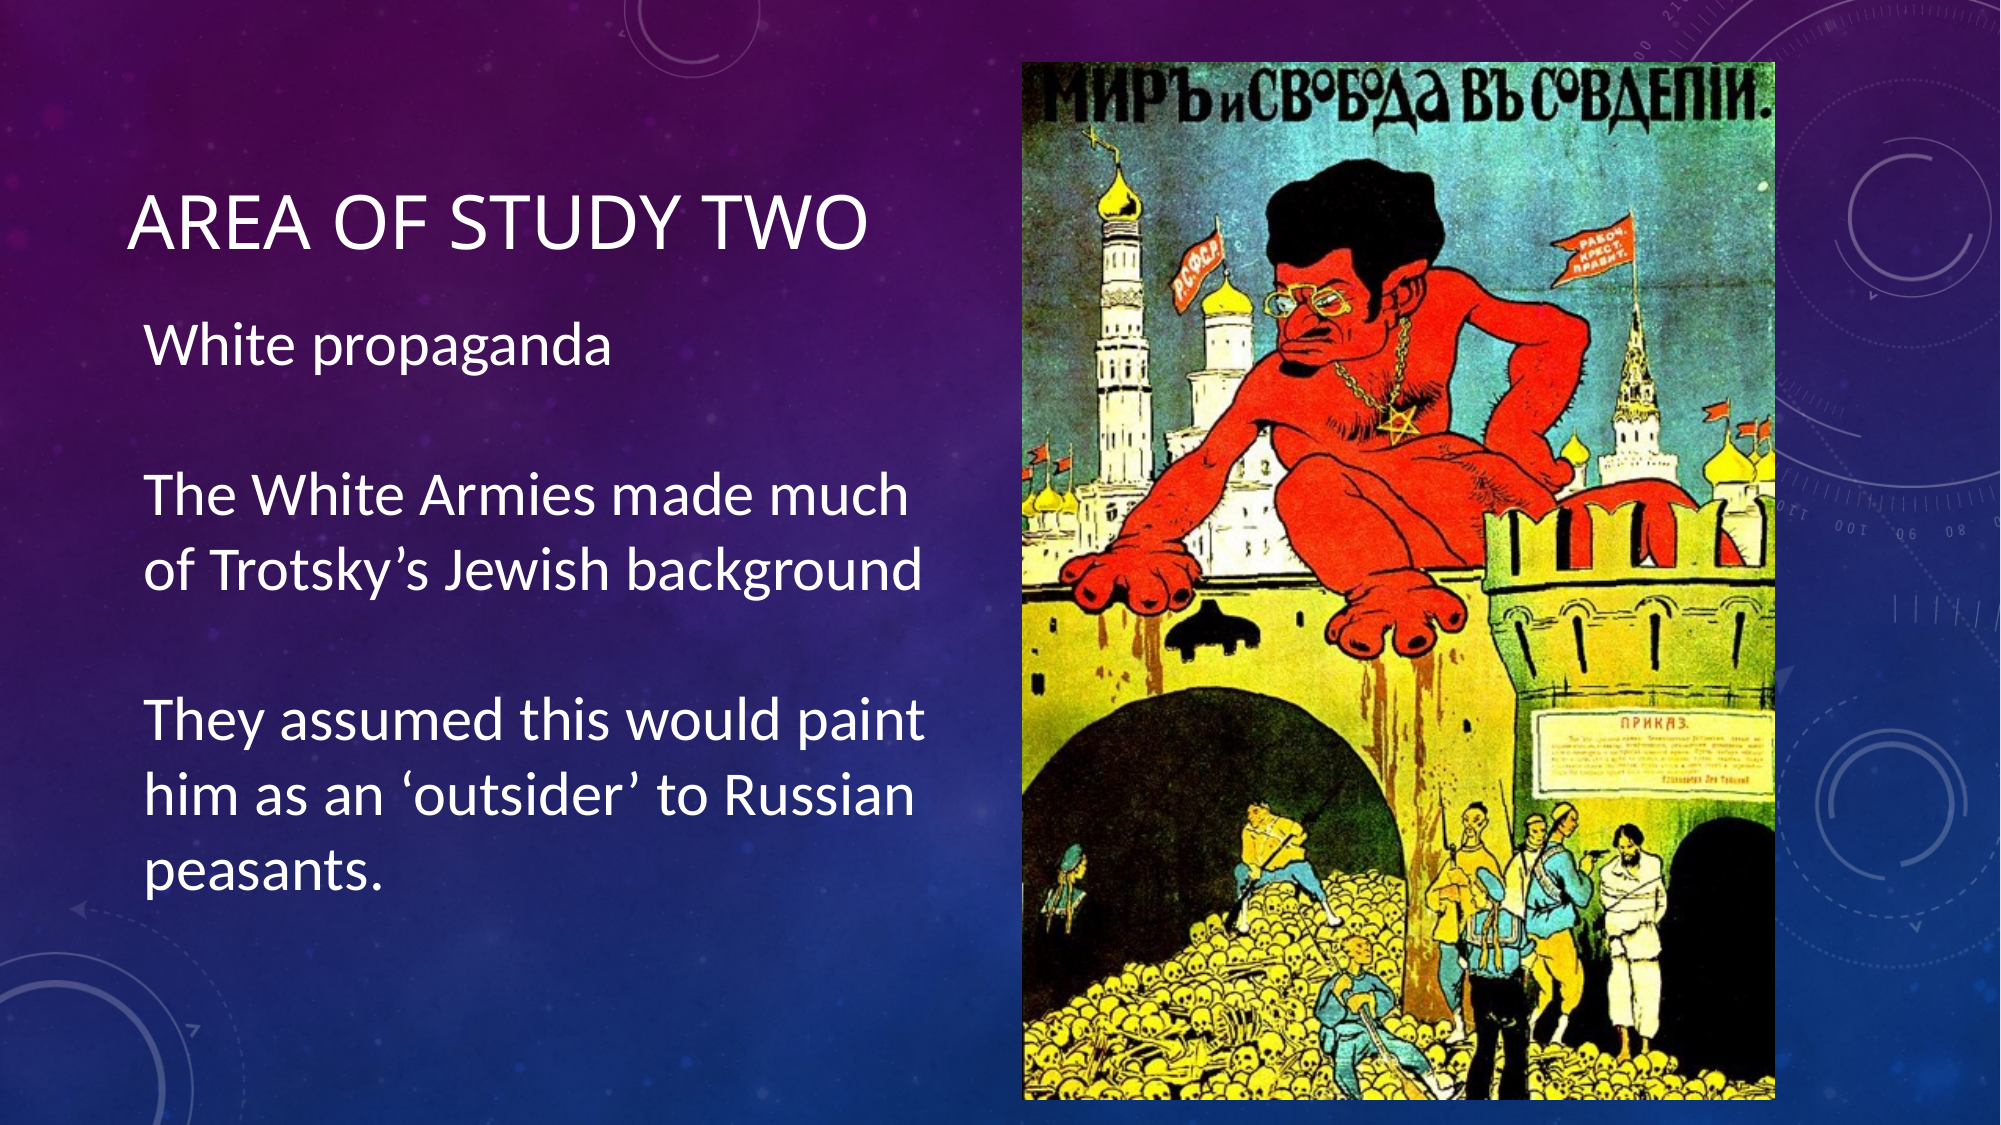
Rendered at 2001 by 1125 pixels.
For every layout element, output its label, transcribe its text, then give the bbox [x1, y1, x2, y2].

title Area of study TWO [112, 99, 1016, 339]
text_box White propaganda The White Armies made much of Trotsky’s Jewish background They assumed this would paint him as an ‘outsider’ to Russian peasants. [128, 296, 945, 1031]
picture [0, 0, 2001, 1125]
